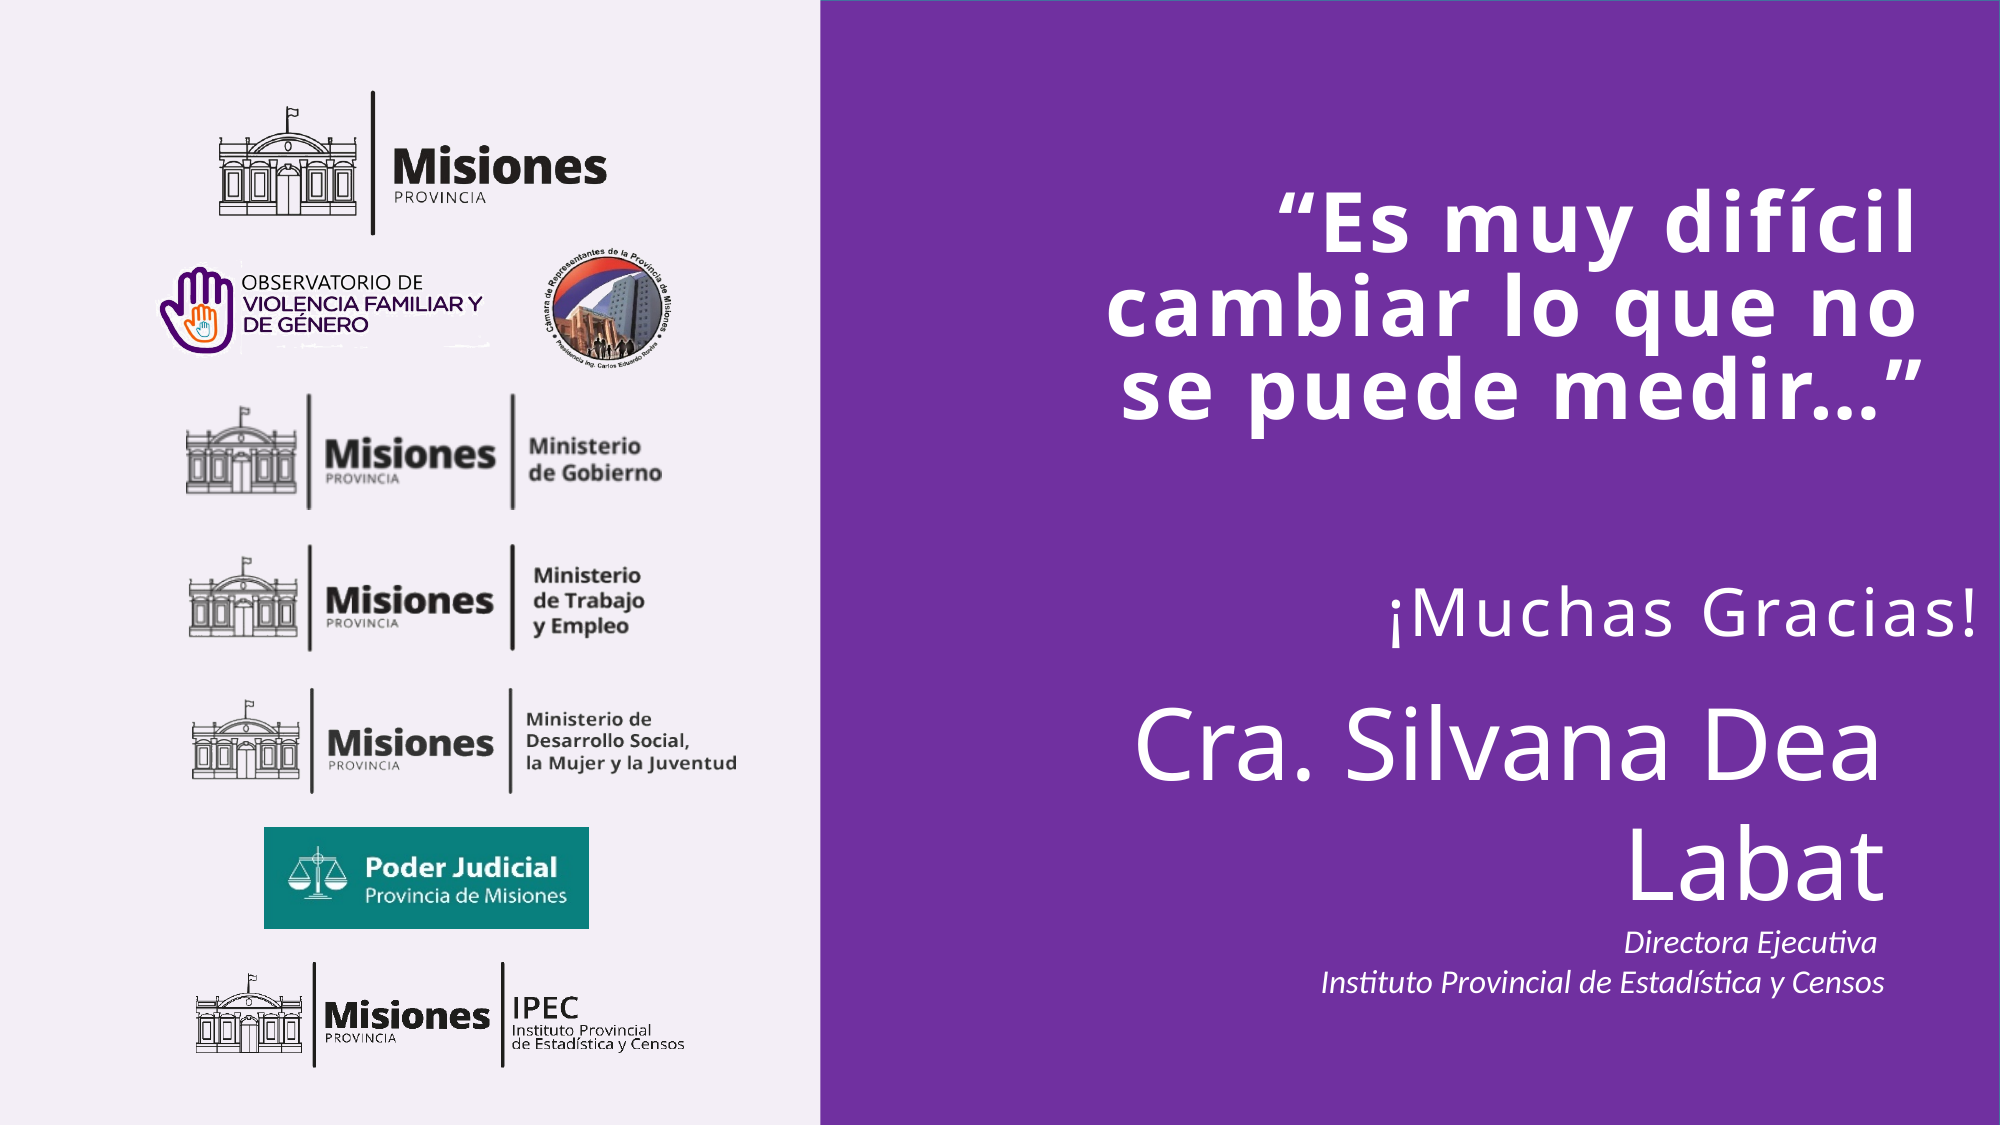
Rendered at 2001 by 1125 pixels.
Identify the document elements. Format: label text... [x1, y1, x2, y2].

text_box [821, 0, 2000, 1125]
picture [158, 520, 675, 675]
picture [186, 393, 662, 510]
picture [181, 954, 699, 1075]
picture [192, 687, 736, 794]
picture [264, 827, 589, 929]
text_box ¡Muchas Gracias! [1372, 558, 1995, 657]
text_box [0, 0, 821, 1125]
text_box Cra. Silvana Dea Labat Directora Ejecutiva Instituto Provincial de Estadística y Censos [1038, 779, 1908, 901]
text_box “Es muy difícil cambiar lo que no se puede medir…” [970, 178, 1938, 497]
picture [144, 62, 683, 381]
